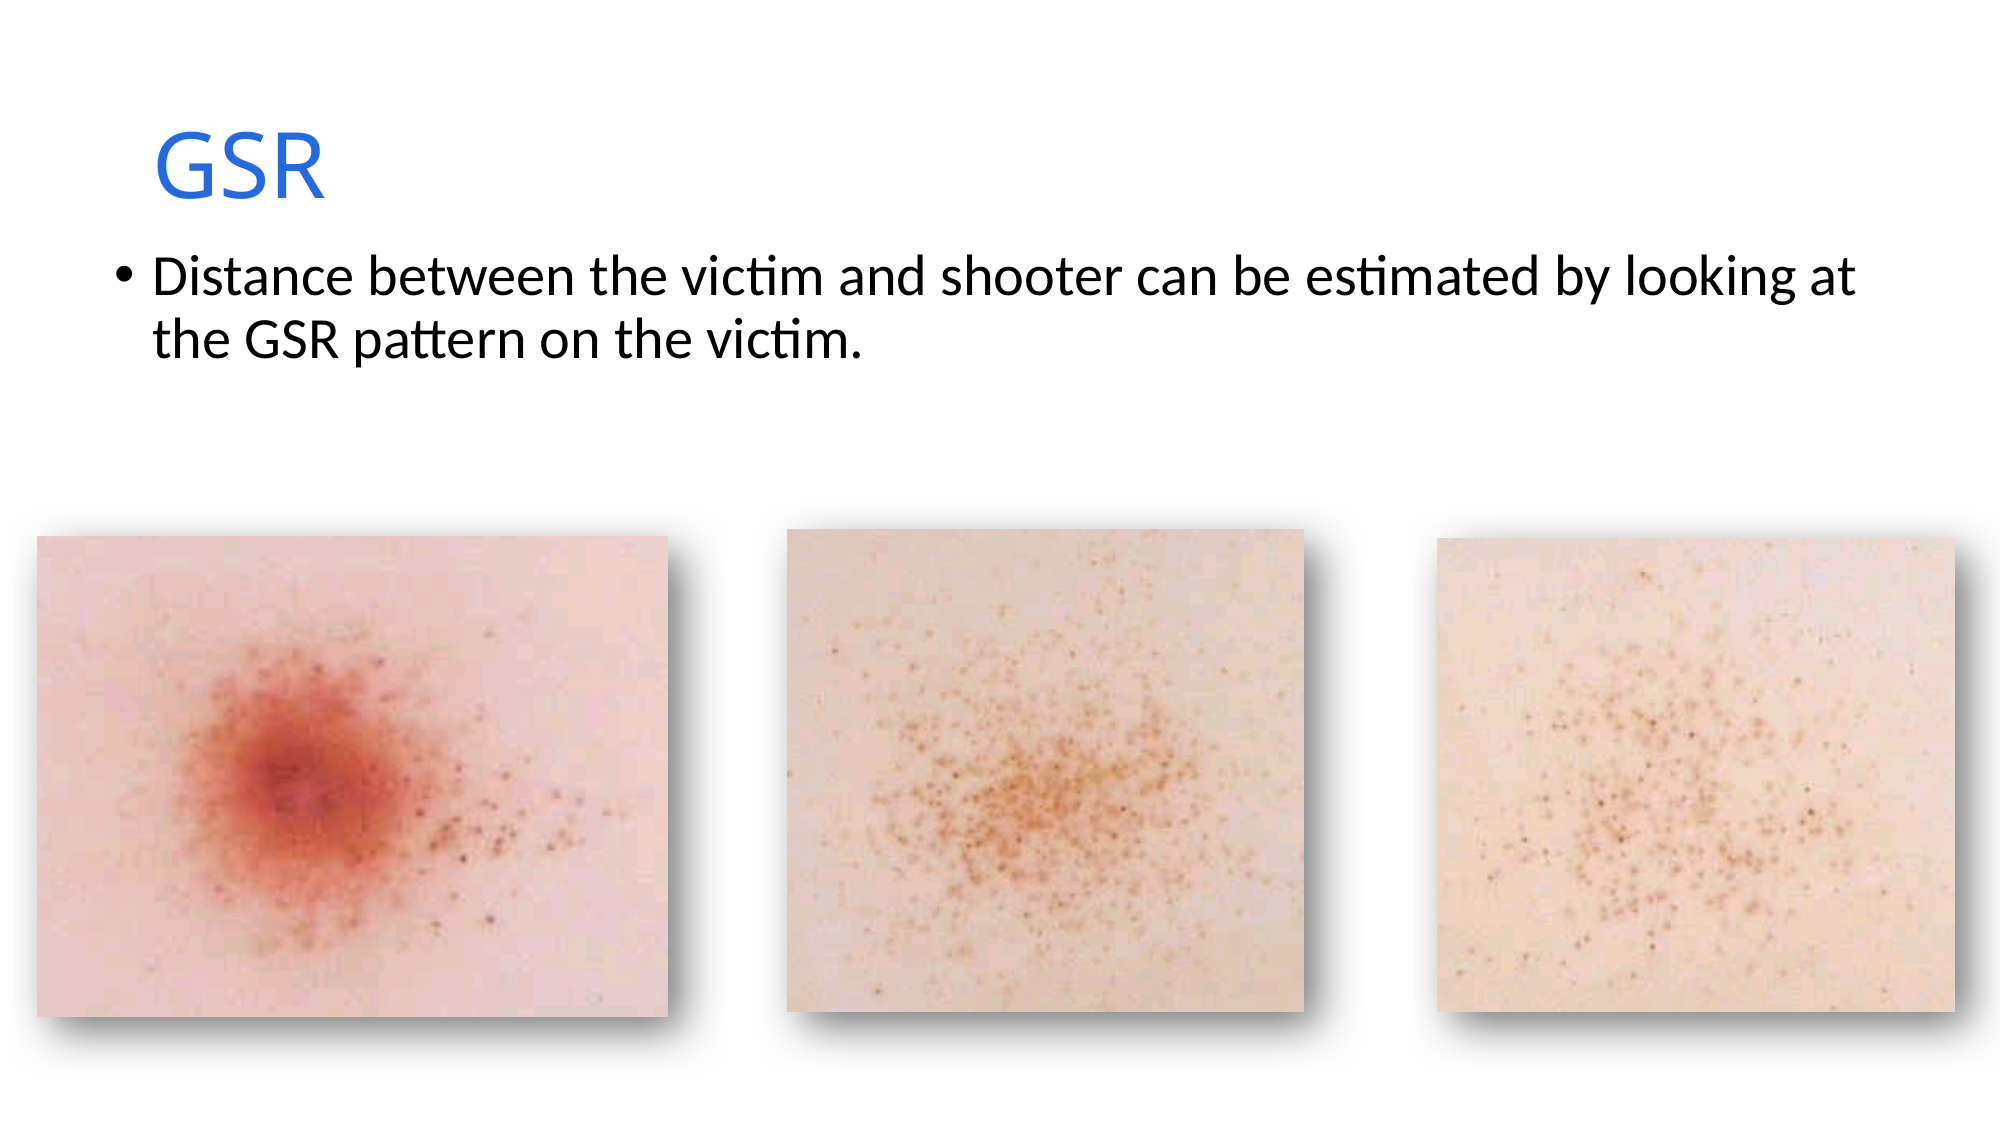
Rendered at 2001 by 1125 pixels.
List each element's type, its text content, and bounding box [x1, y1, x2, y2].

picture [1437, 538, 1955, 1012]
picture [787, 529, 1304, 1012]
list Distance between the victim and shooter can be estimated by looking at the GSR pattern on the victim. [99, 237, 1950, 1000]
title GSR [137, 59, 1863, 237]
picture [37, 536, 668, 1017]
